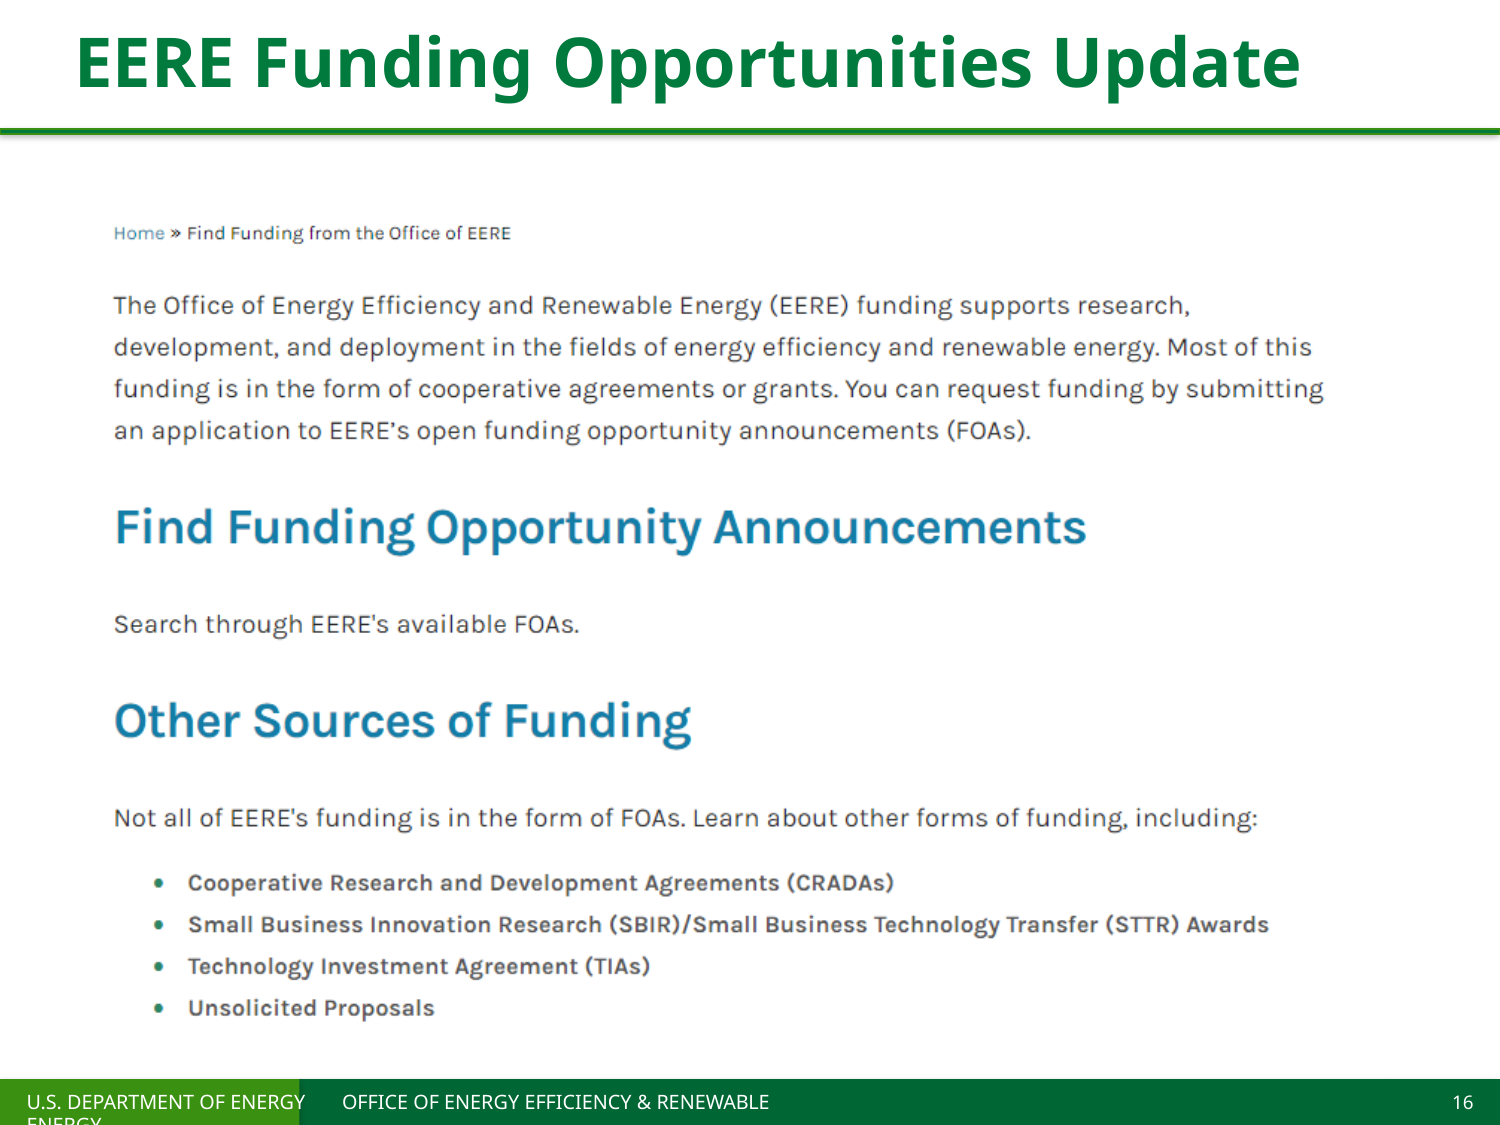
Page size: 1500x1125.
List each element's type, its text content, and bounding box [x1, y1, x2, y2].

picture [58, 170, 1390, 1078]
title EERE Funding Opportunities Update [59, 0, 1491, 128]
